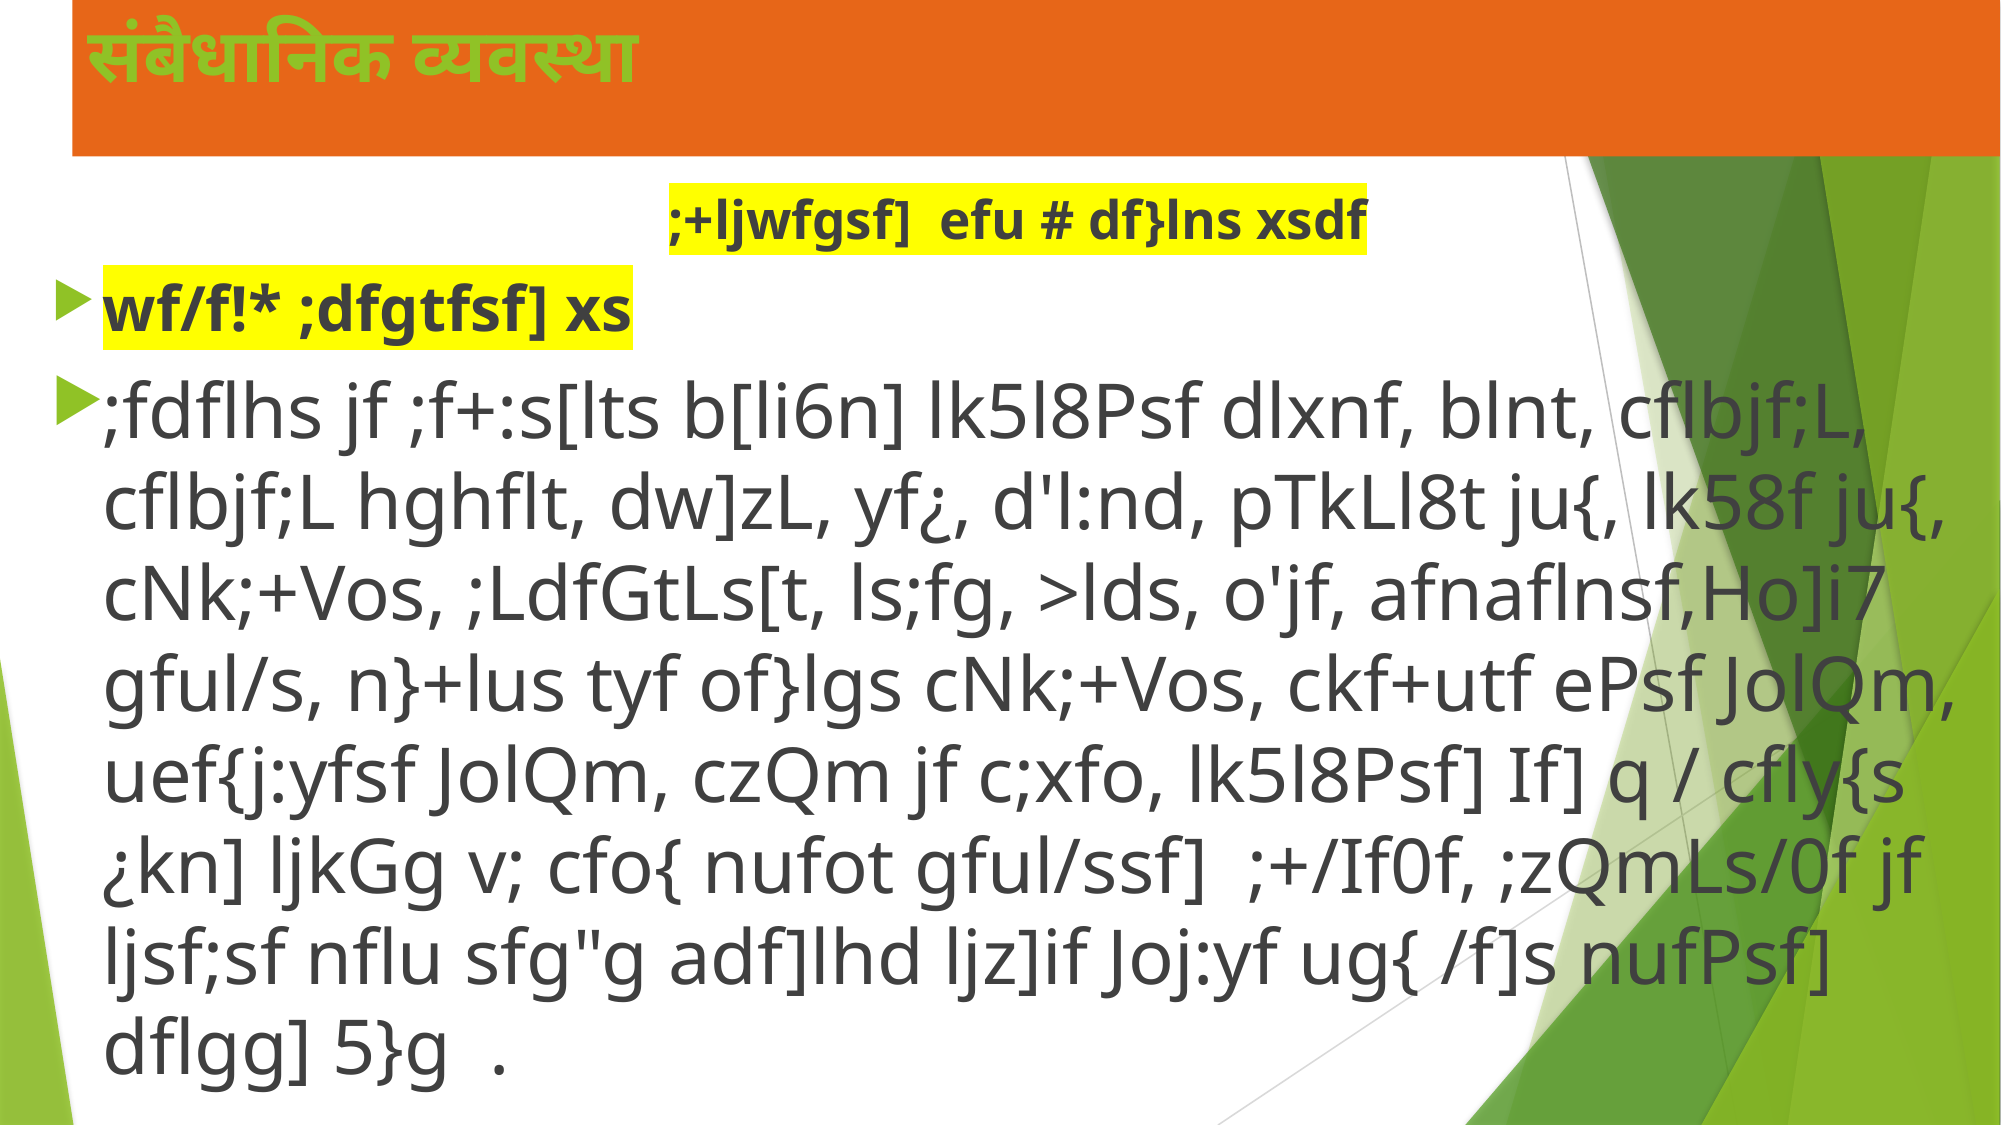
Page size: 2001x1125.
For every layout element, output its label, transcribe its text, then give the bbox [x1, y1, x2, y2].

title संबैधानिक व्यवस्था [72, 0, 2000, 157]
list ;+ljwfgsf] efu # df}lns xsdf wf/f!* ;dfgtfsf] xs ;fdflhs jf ;f+:s[lts b[li6n] lk5l8Psf dlxnf, blnt, cflbjf;L, cflbjf;L hghflt, dw]zL, yf¿, d'l:nd, pTkLl8t ju{, lk58f ju{, cNk;+Vos, ;LdfGtLs[t, ls;fg, >lds, o'jf, afnaflnsf,Ho]i7 gful/s, n}+lus tyf of}lgs cNk;+Vos, ckf+utf ePsf JolQm, uef{j:yfsf JolQm, czQm jf c;xfo, lk5l8Psf] If] q / cfly{s ¿kn] ljkGg v; cfo{ nufot gful/ssf] ;+/If0f, ;zQmLs/0f jf ljsf;sf nflu sfg"g adf]lhd ljz]if Joj:yf ug{ /f]s nufPsf] dflgg] 5}g . [36, 179, 2000, 1109]
